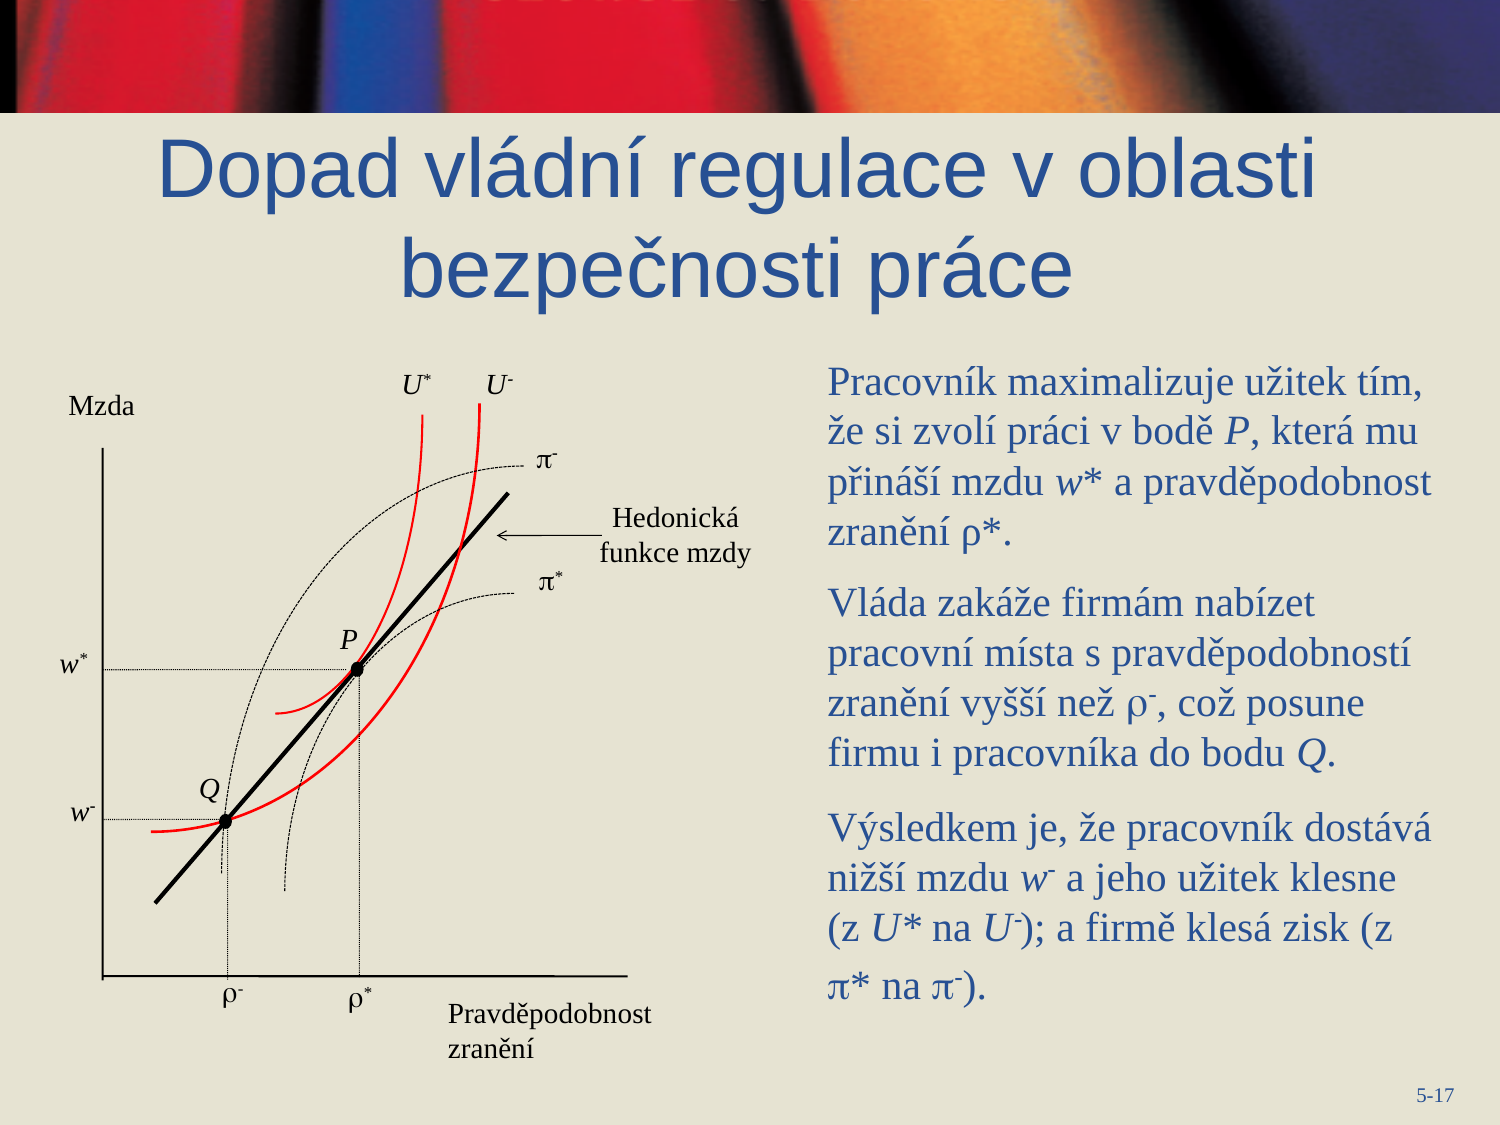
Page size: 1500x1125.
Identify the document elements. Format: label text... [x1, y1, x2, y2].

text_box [57, 362, 762, 1064]
picture [0, 0, 1500, 113]
title Dopad vládní regulace v oblasti bezpečnosti práce [62, 112, 1413, 322]
text_box Pracovník maximalizuje užitek tím, že si zvolí práci v bodě P, která mu přináší mzdu w* a pravděpodobnost zranění ρ*. Vláda zakáže firmám nabízet pracovní místa s pravděpodobností zranění vyšší než , což posune firmu i pracovníka do bodu Q. Výsledkem je, že pracovník dostává nižší mzdu w a jeho užitek klesne (z U* na U); a firmě klesá zisk (z * na ). [812, 346, 1450, 1017]
